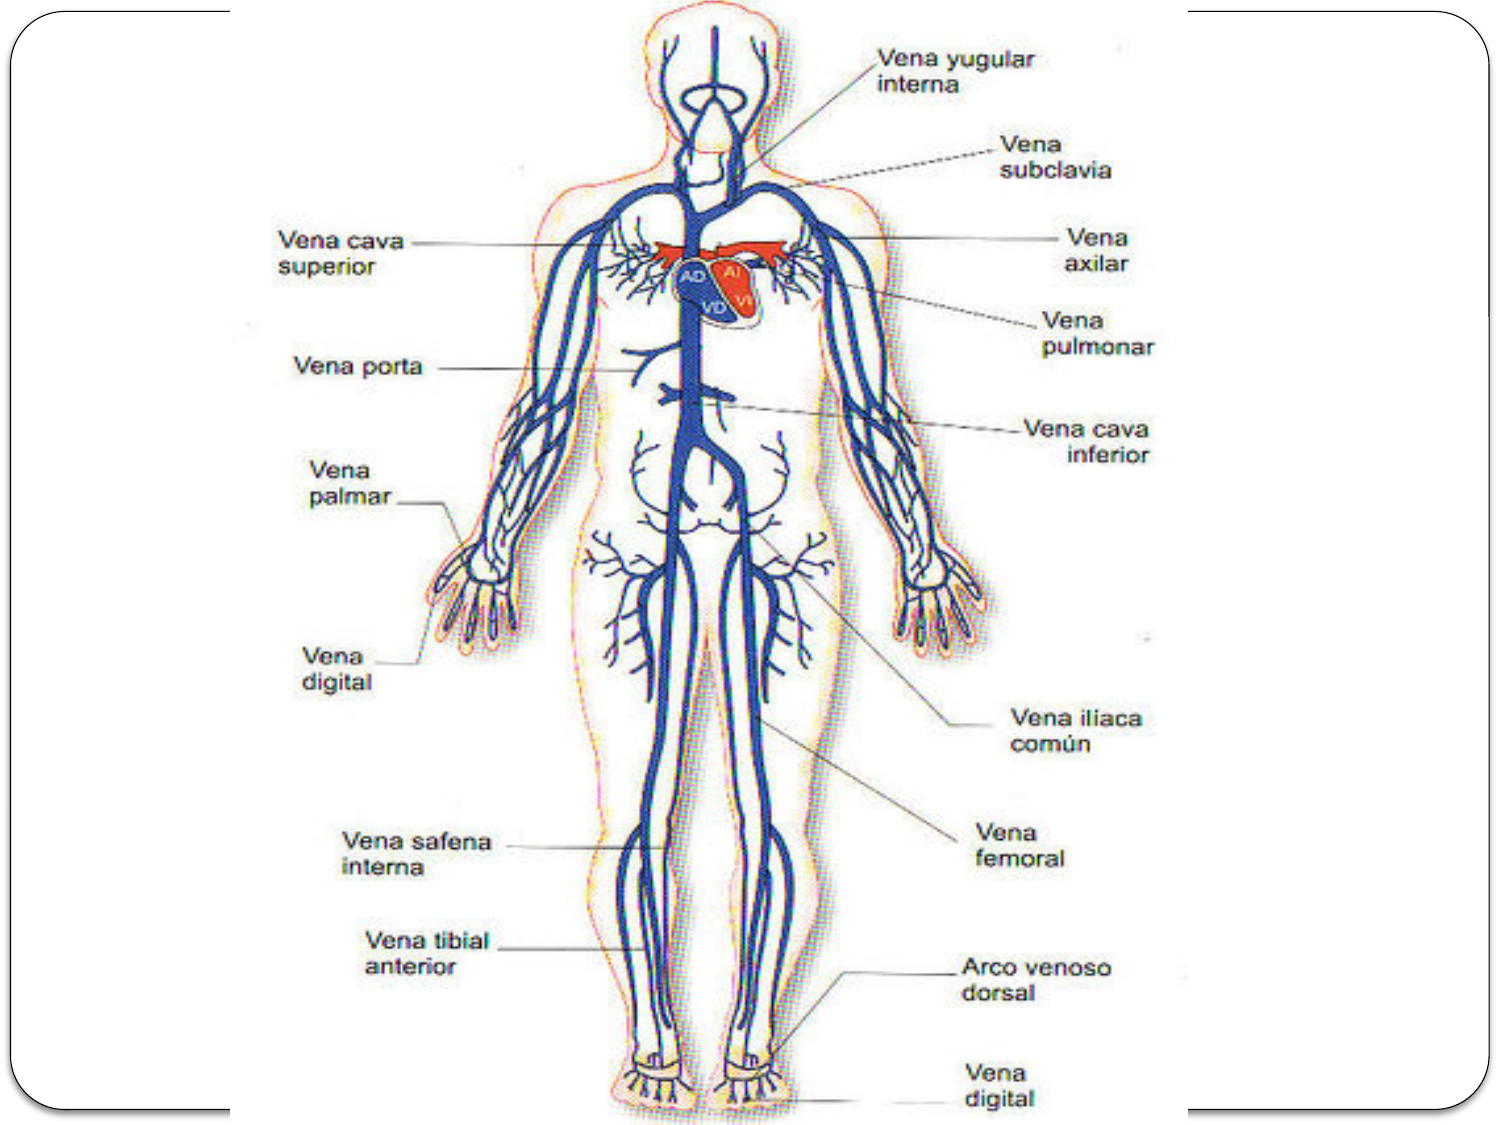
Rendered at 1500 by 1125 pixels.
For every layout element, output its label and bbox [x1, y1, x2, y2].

list [229, 0, 1188, 1125]
